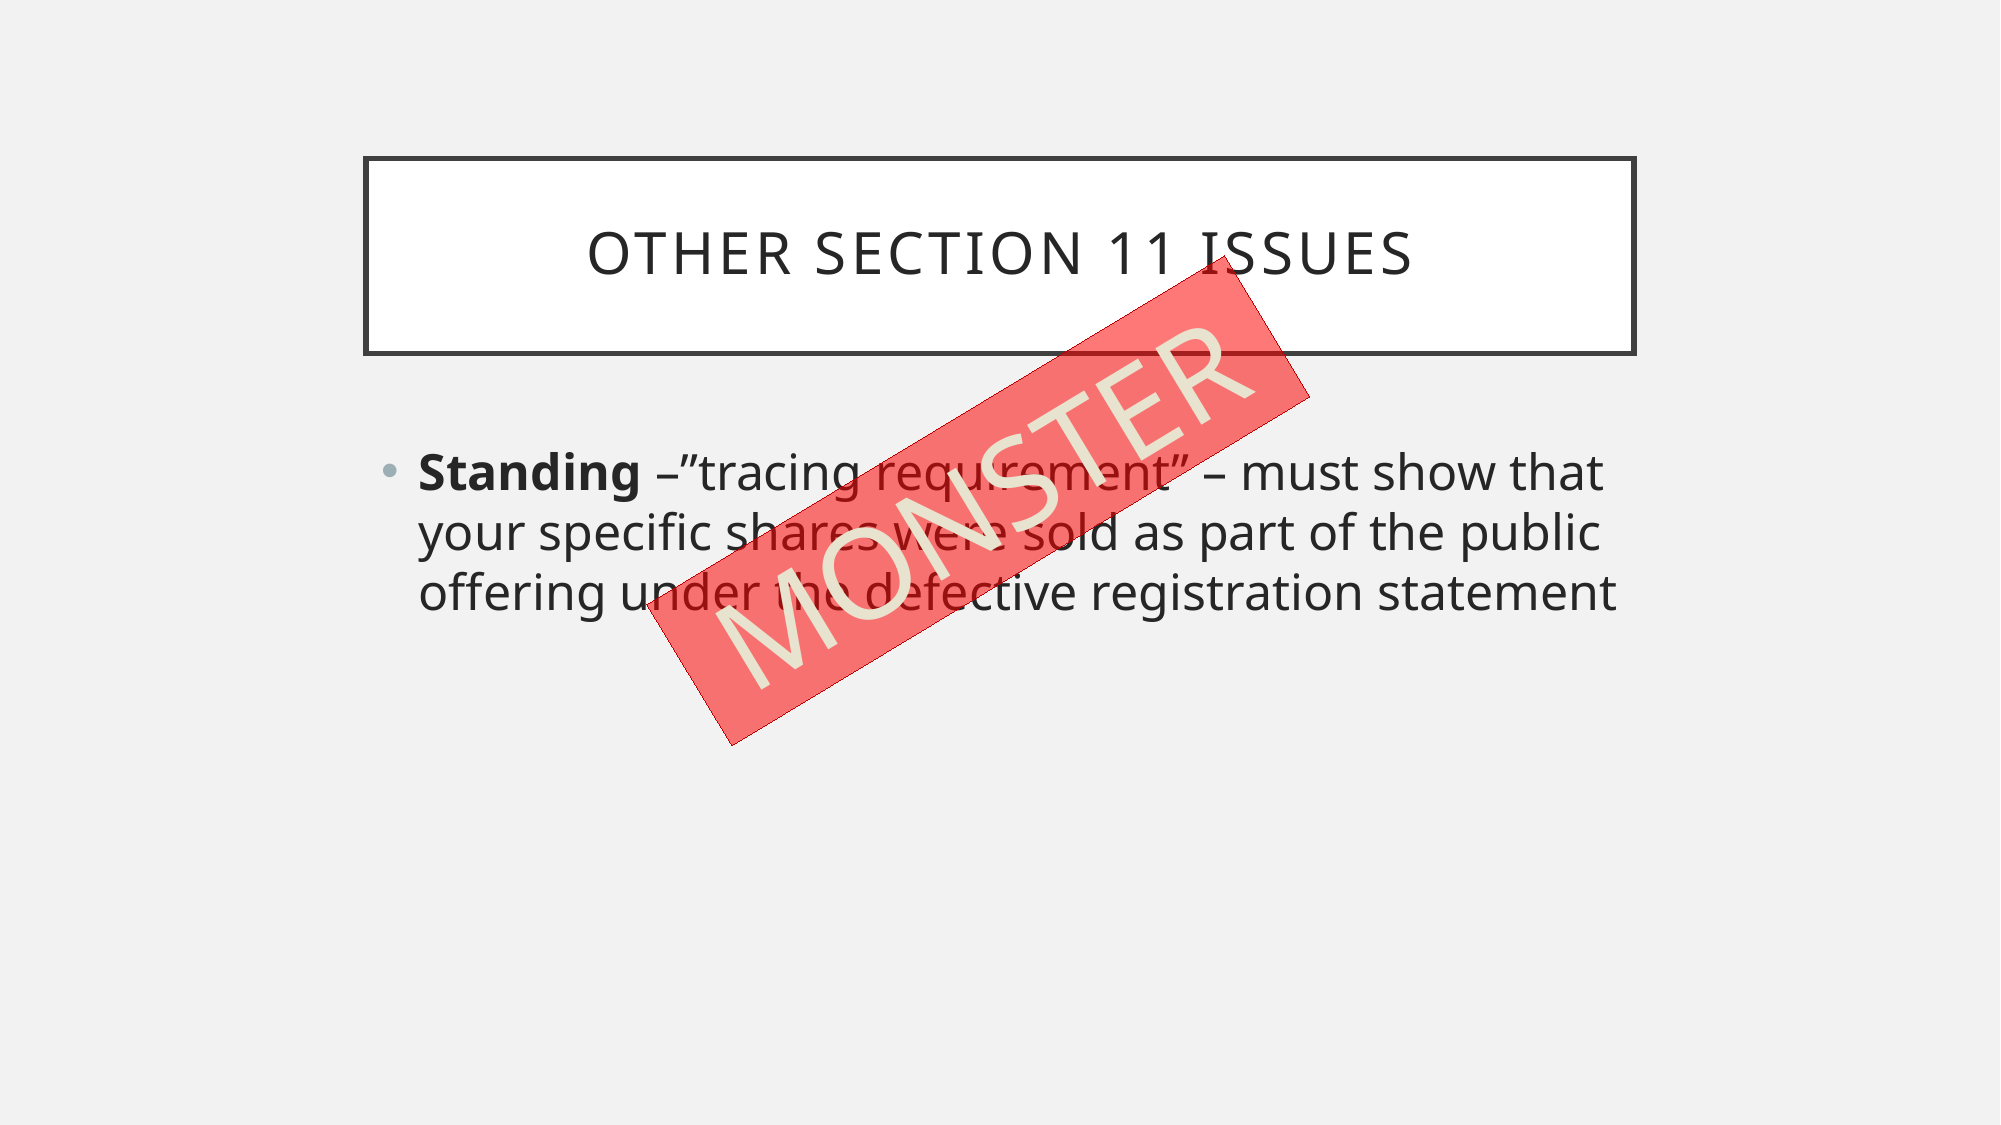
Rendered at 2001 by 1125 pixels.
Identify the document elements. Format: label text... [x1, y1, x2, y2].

title Other Section 11 issues [363, 156, 1637, 356]
text_box MONSTER [646, 255, 1310, 746]
list Standing –”tracing requirement” – must show that your specific shares were sold as part of the public offering under the defective registration statement [366, 432, 1634, 942]
